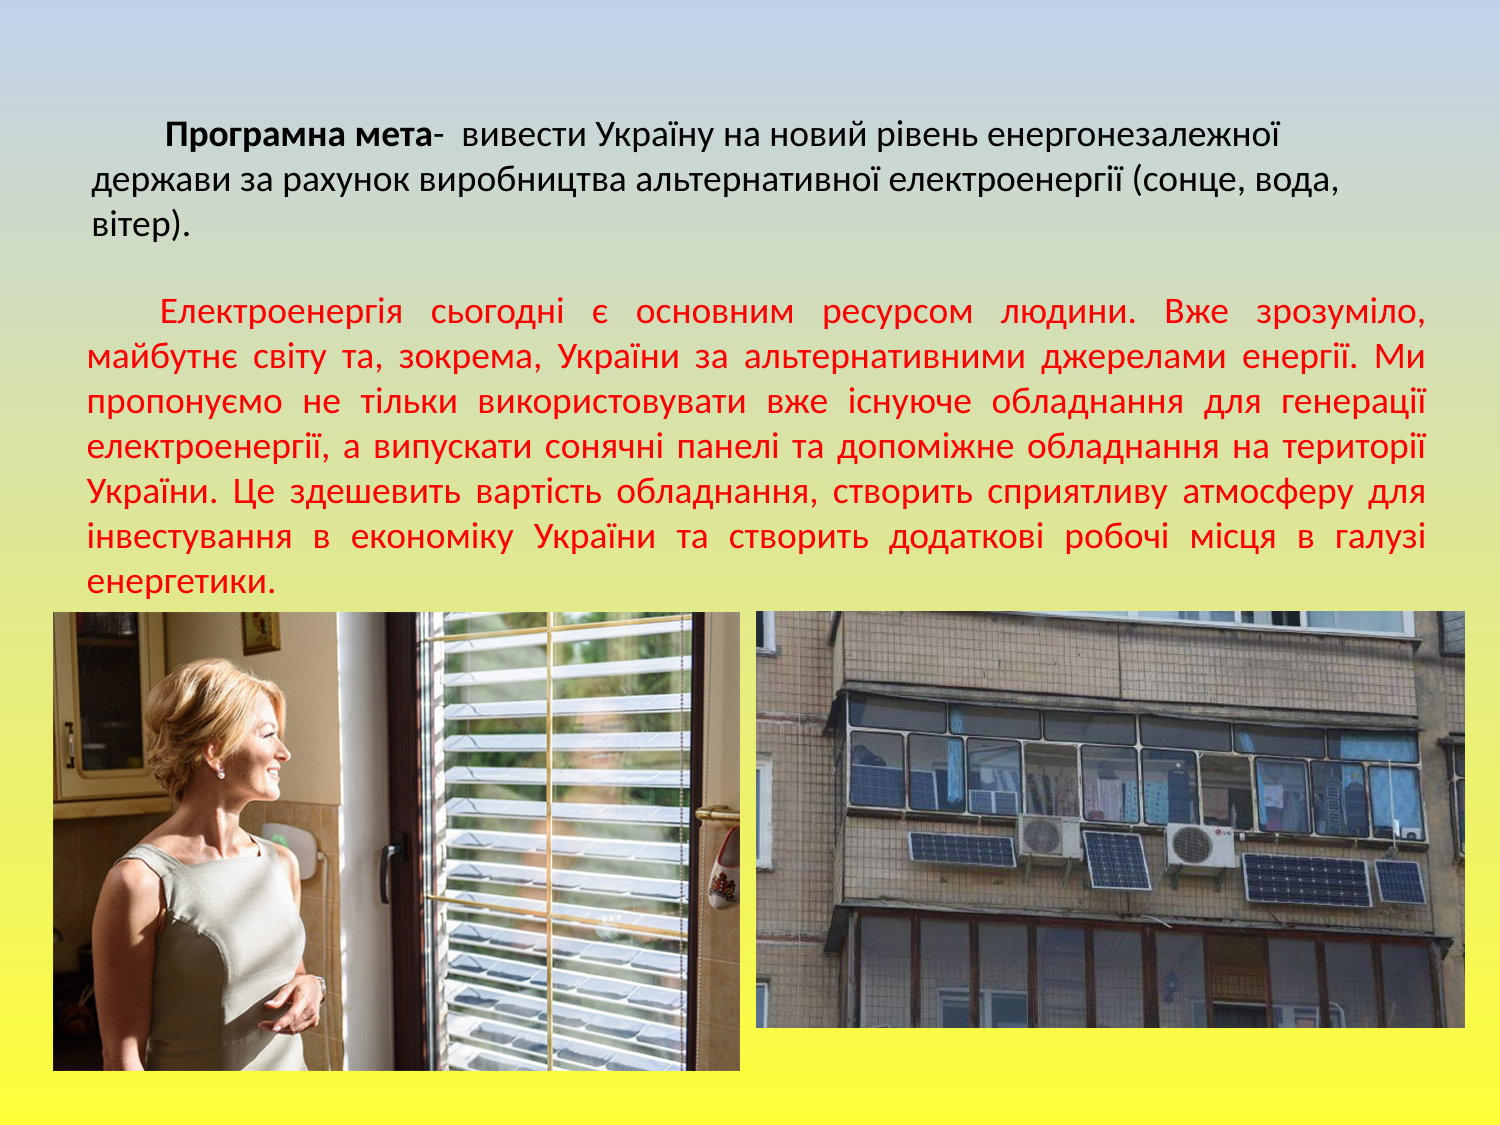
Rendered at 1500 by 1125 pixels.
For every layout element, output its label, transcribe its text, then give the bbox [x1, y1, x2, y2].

picture [52, 611, 740, 1071]
text_box Програмна мета- вивести Україну на новий рівень енергонезалежної держави за рахунок виробництва альтернативної електроенергії (сонце, вода, вітер). [76, 101, 1412, 252]
picture [756, 610, 1465, 1028]
text_box Електроенергія сьогодні є основним ресурсом людини. Вже зрозуміло, майбутнє світу та, зокрема, України за альтернативними джерелами енергії. Ми пропонуємо не тільки використовувати вже існуюче обладнання для генерації електроенергії, а випускати сонячні панелі та допоміжне обладнання на території України. Це здешевить вартість обладнання, створить сприятливу атмосферу для інвестування в економіку України та створить додаткові робочі місця в галузі енергетики. [71, 278, 1443, 609]
